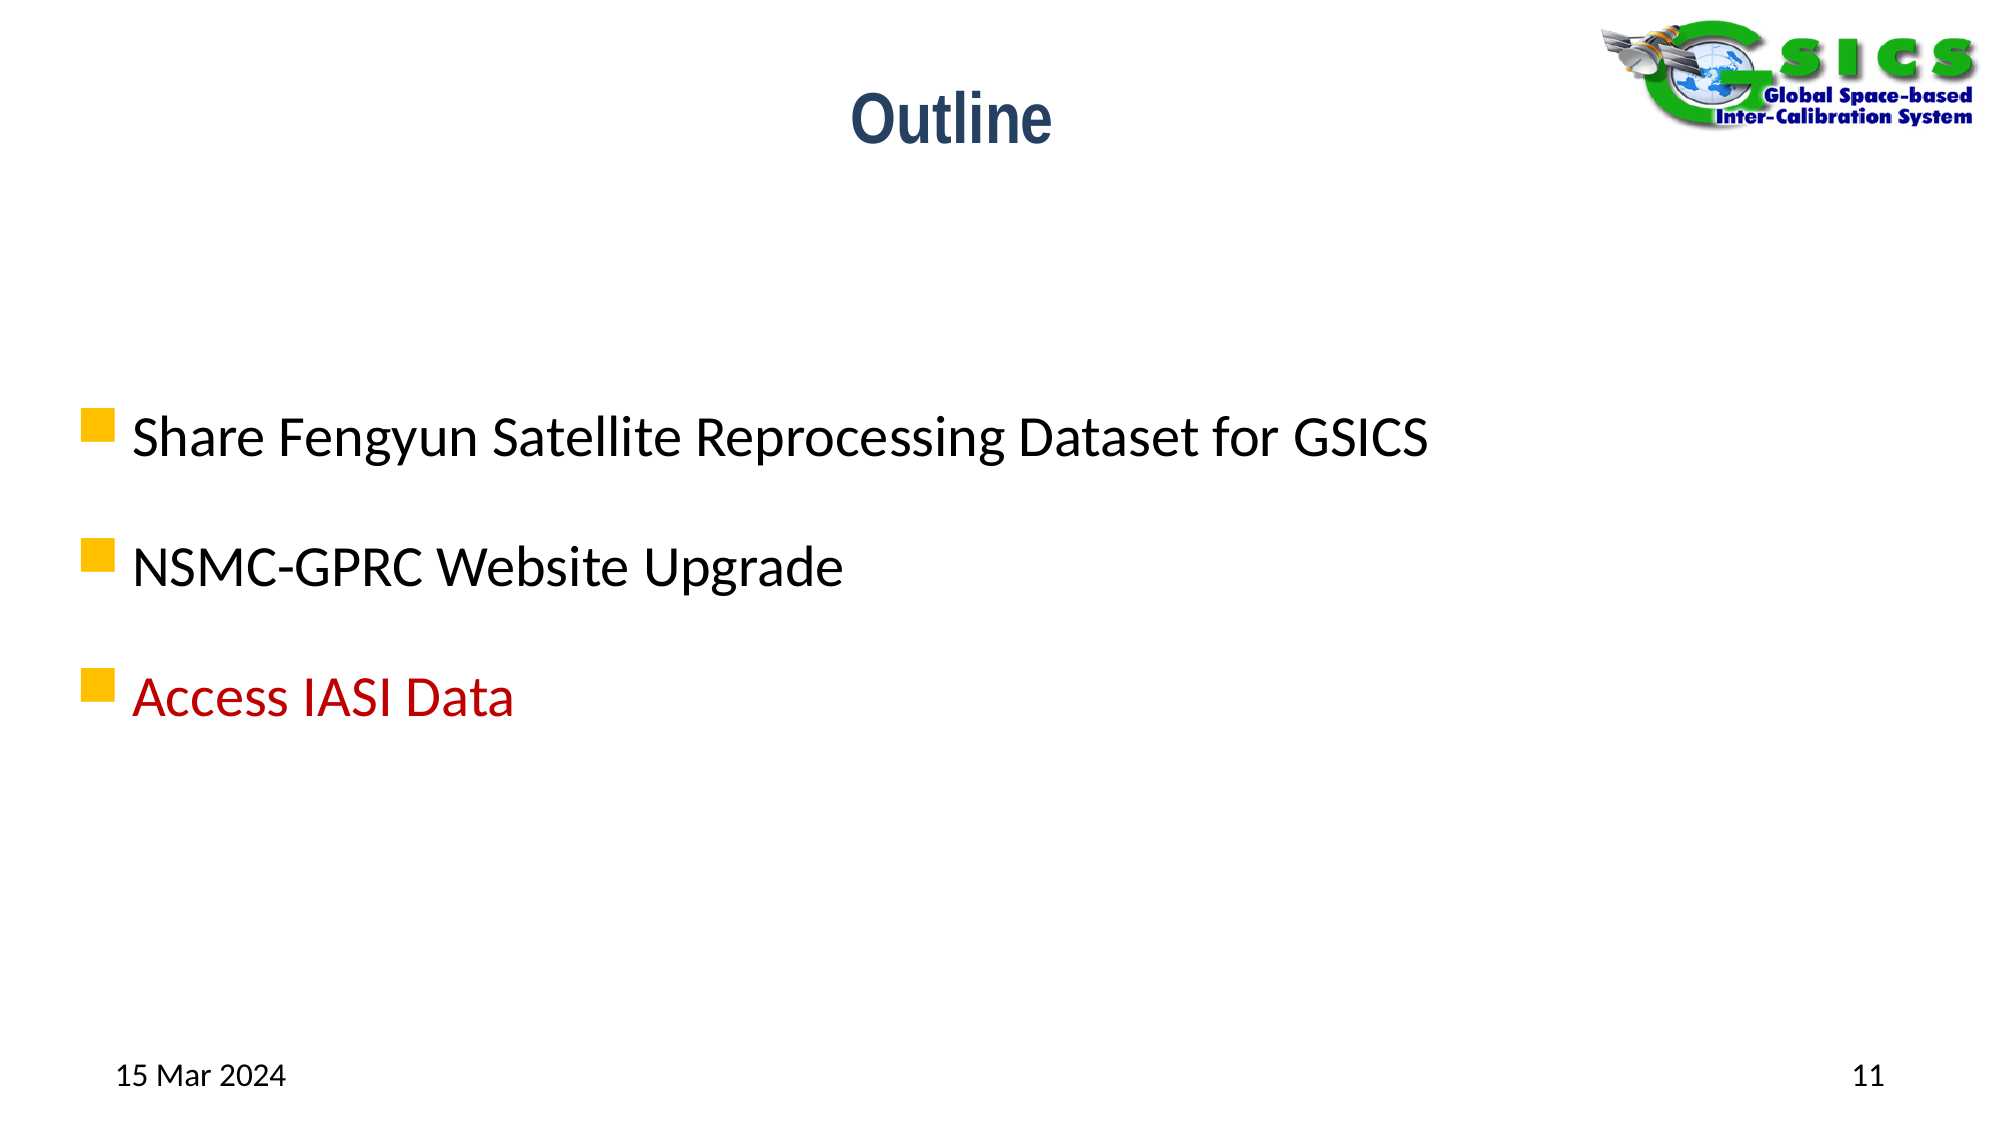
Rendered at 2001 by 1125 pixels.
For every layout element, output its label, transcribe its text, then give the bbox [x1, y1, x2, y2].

text_box Share Fengyun Satellite Reprocessing Dataset for GSICS NSMC-GPRC Website Upgrade Access IASI Data [61, 355, 1989, 736]
title Outline [112, 62, 1792, 253]
slide_number 11 [1433, 1042, 1900, 1103]
picture [1591, 12, 1984, 132]
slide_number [99, 1042, 567, 1103]
